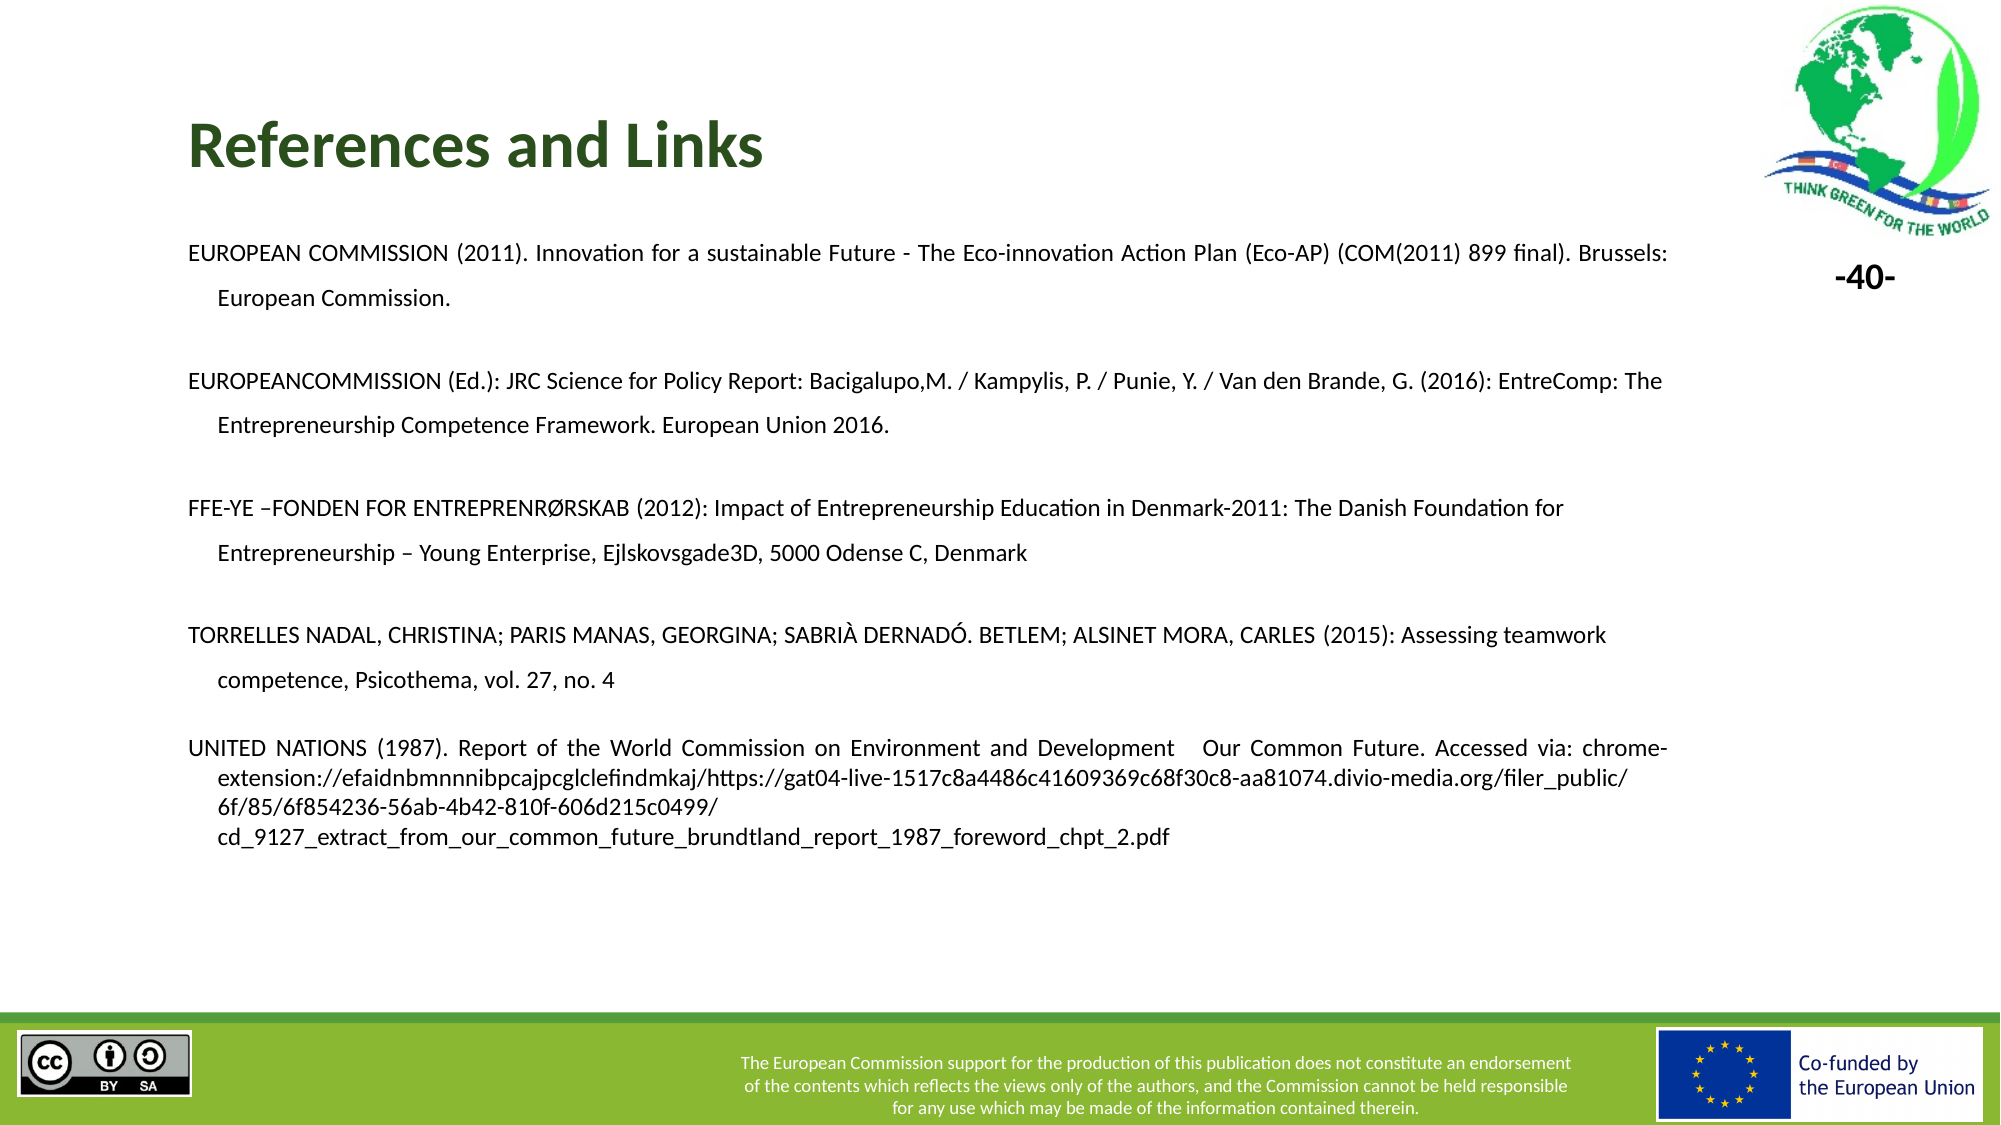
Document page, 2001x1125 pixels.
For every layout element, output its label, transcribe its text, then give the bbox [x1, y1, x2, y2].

picture [1656, 1027, 1983, 1122]
picture [1761, 3, 2001, 241]
picture [17, 1030, 192, 1097]
title References and Links [173, 53, 1468, 189]
text_box European Commission (2011). Innovation for a sustainable Future - The Eco-innovation Action Plan (Eco-AP) (COM(2011) 899 final). Brussels: European Commission. EuropeanCommission (Ed.): JRC Science for Policy Report: Bacigalupo,M. / Kampylis, P. / Punie, Y. / Van den Brande, G. (2016): EntreComp: The Entrepreneurship Competence Framework. European Union 2016. Ffe-Ye –Fonden for Entreprenrørskab (2012): Impact of Entrepreneurship Education in Denmark-2011: The Danish Foundation for Entrepreneurship – Young Enterprise, Ejlskovsgade3D, 5000 Odense C, Denmark Torrelles Nadal, Christina; Paris Manas, Georgina; Sabrià Dernadó. Betlem; Alsinet Mora, Carles (2015): Assessing teamwork competence, Psicothema, vol. 27, no. 4 United Nations (1987). Report of the World Commission on Environment and Development Our Common Future. Accessed via: chrome-extension://efaidnbmnnnibpcajpcglclefindmkaj/https://gat04-live-1517c8a4486c41609369c68f30c8-aa81074.divio-media.org/filer_public/6f/85/6f854236-56ab-4b42-810f-606d215c0499/cd_9127_extract_from_our_common_future_brundtland_report_1987_foreword_chpt_2.pdf [173, 214, 1686, 859]
